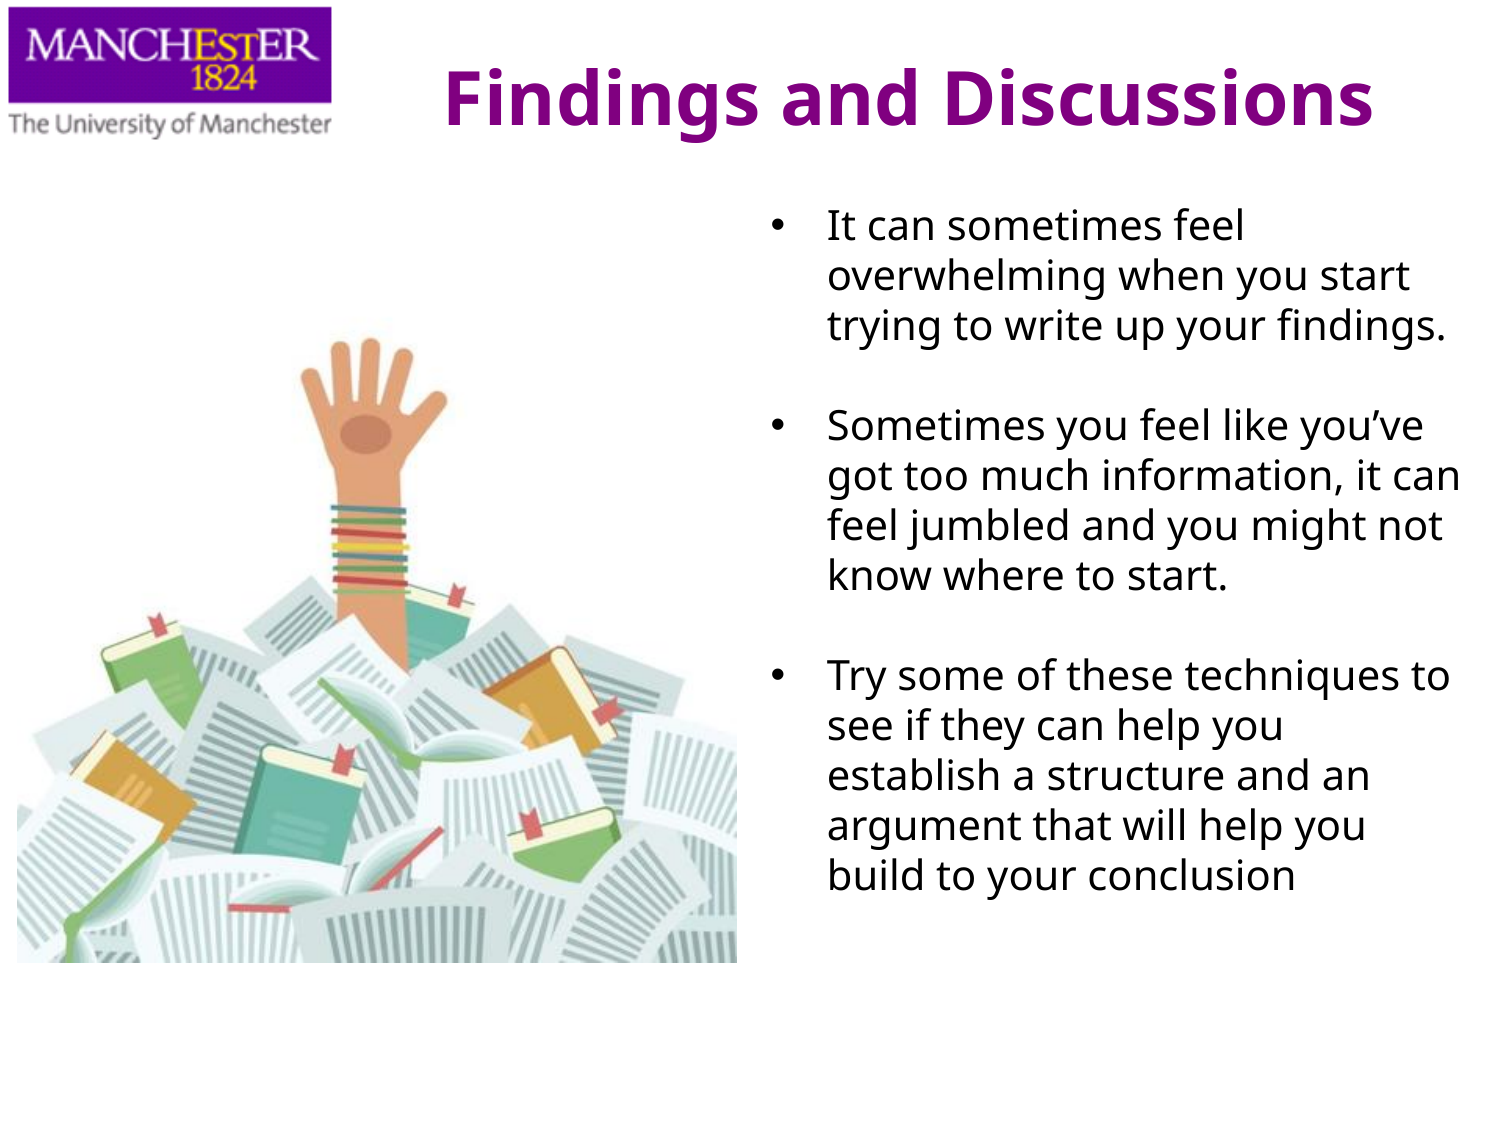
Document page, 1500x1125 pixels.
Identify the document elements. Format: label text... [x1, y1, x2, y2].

picture [4, 0, 336, 149]
text_box It can sometimes feel overwhelming when you start trying to write up your findings. Sometimes you feel like you’ve got too much information, it can feel jumbled and you might not know where to start. Try some of these techniques to see if they can help you establish a structure and an argument that will help you build to your conclusion [755, 191, 1477, 907]
picture [17, 243, 737, 963]
text_box Findings and Discussions [348, 42, 1471, 148]
